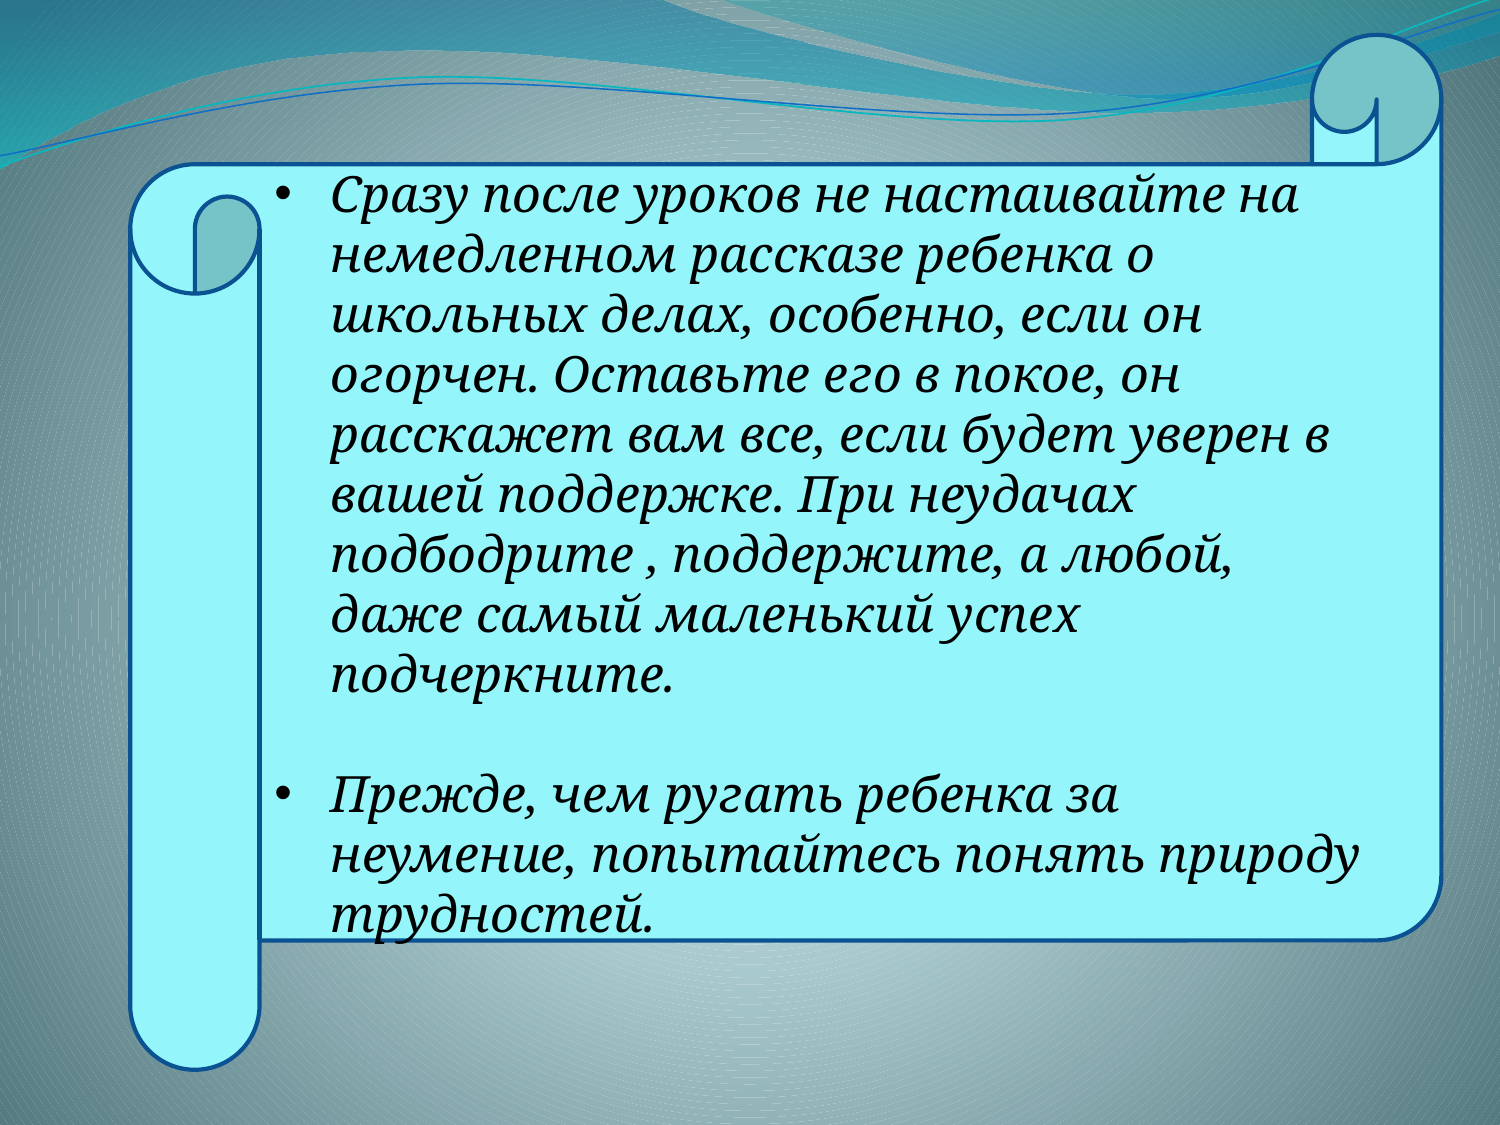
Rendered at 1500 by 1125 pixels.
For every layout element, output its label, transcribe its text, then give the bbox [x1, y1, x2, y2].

text_box Сразу после уроков не настаивайте на немедленном рассказе ребенка о школьных делах, особенно, если он огорчен. Оставьте его в покое, он расскажет вам все, если будет уверен в вашей поддержке. При неудачах подбодрите , поддержите, а любой, даже самый маленький успех подчеркните. Прежде, чем ругать ребенка за неумение, попытайтесь понять природу трудностей. [128, 32, 1444, 1072]
